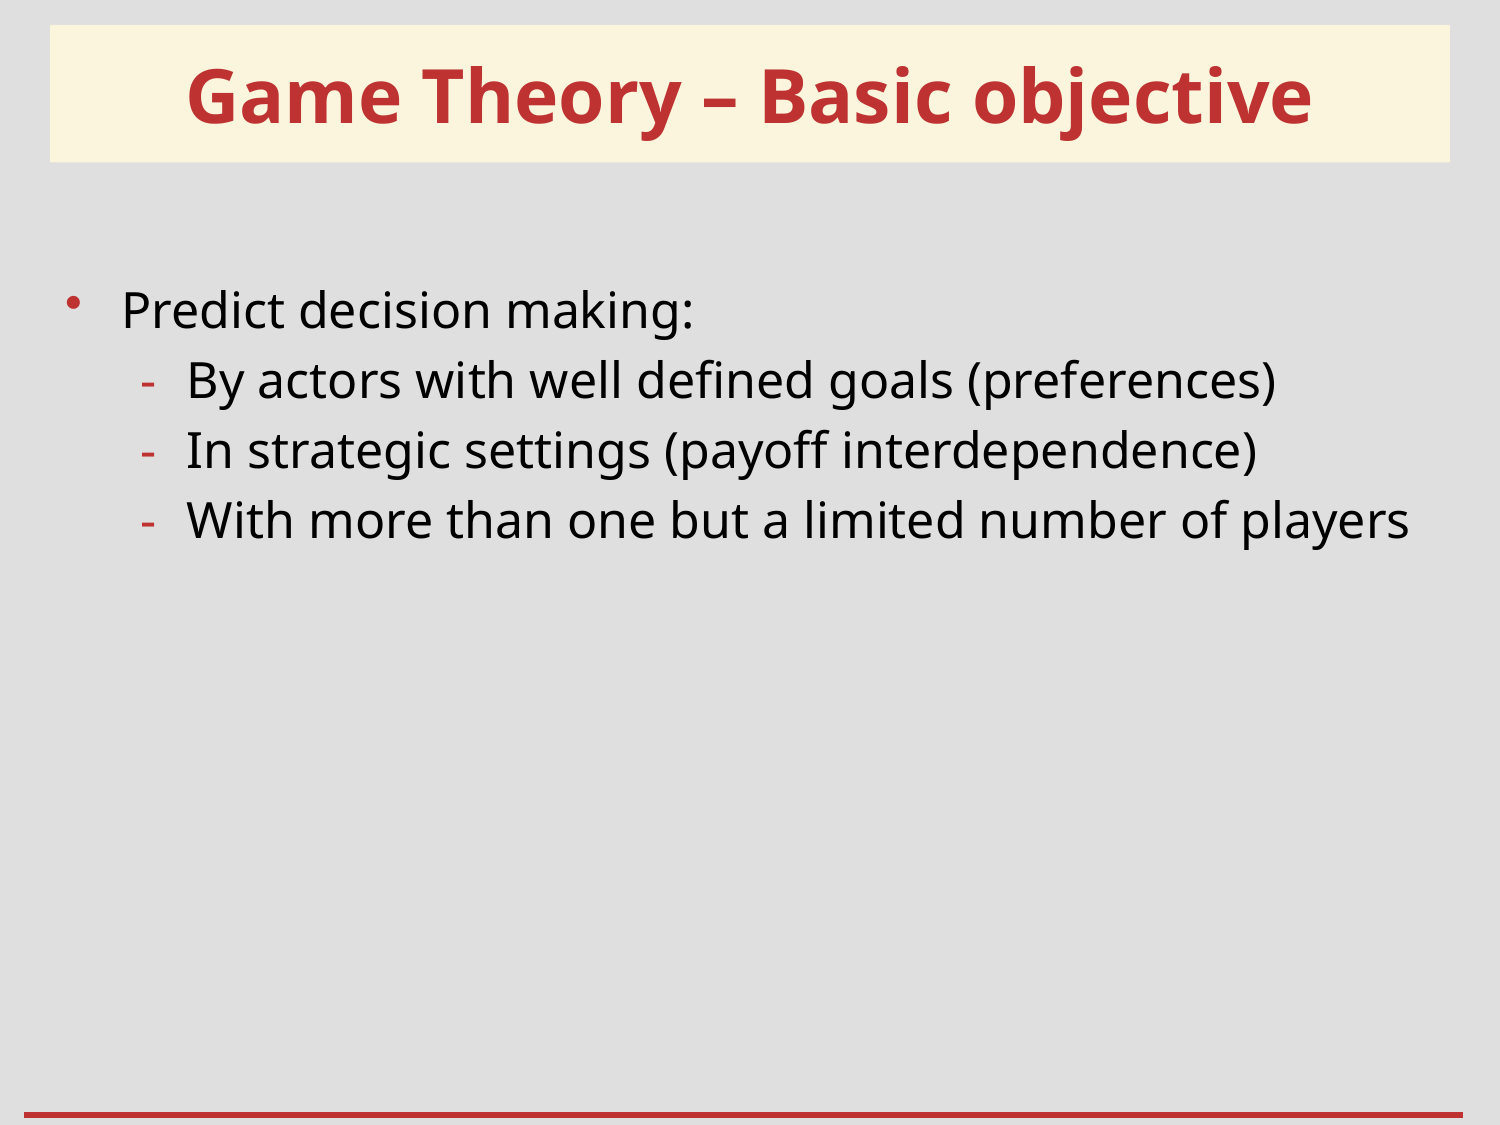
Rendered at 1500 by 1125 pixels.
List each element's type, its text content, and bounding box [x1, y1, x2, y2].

list Predict decision making: By actors with well defined goals (preferences) In strategic settings (payoff interdependence) With more than one but a limited number of players [49, 271, 1451, 1051]
title Game Theory – Basic objective [49, 24, 1451, 163]
footer [24, 1112, 1463, 1118]
